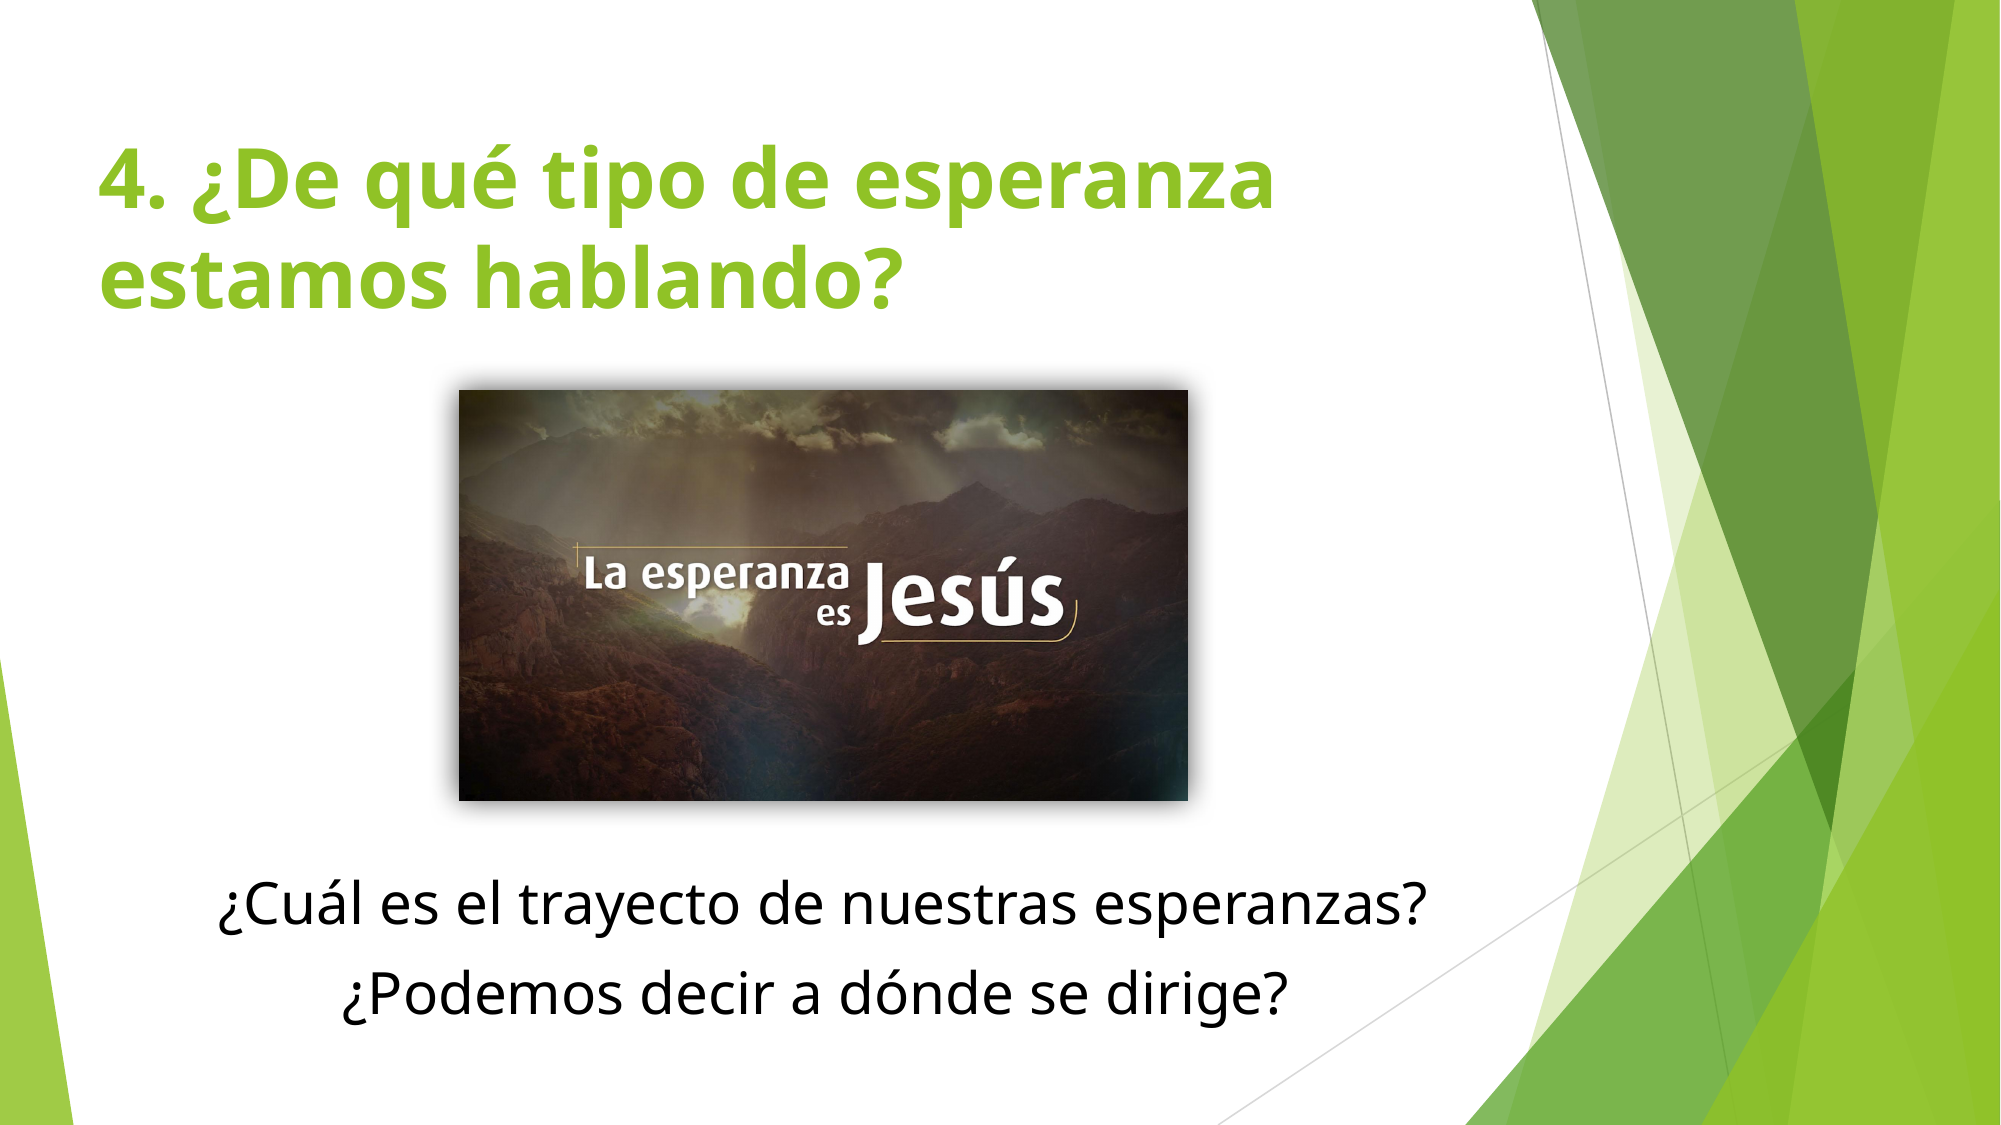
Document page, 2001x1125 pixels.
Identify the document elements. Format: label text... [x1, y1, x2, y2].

picture [458, 390, 1188, 801]
title 4. ¿De qué tipo de esperanza estamos hablando? [83, 32, 1494, 333]
list ¿Cuál es el trayecto de nuestras esperanzas? ¿Podemos decir a dónde se dirige? [157, 858, 1490, 1067]
